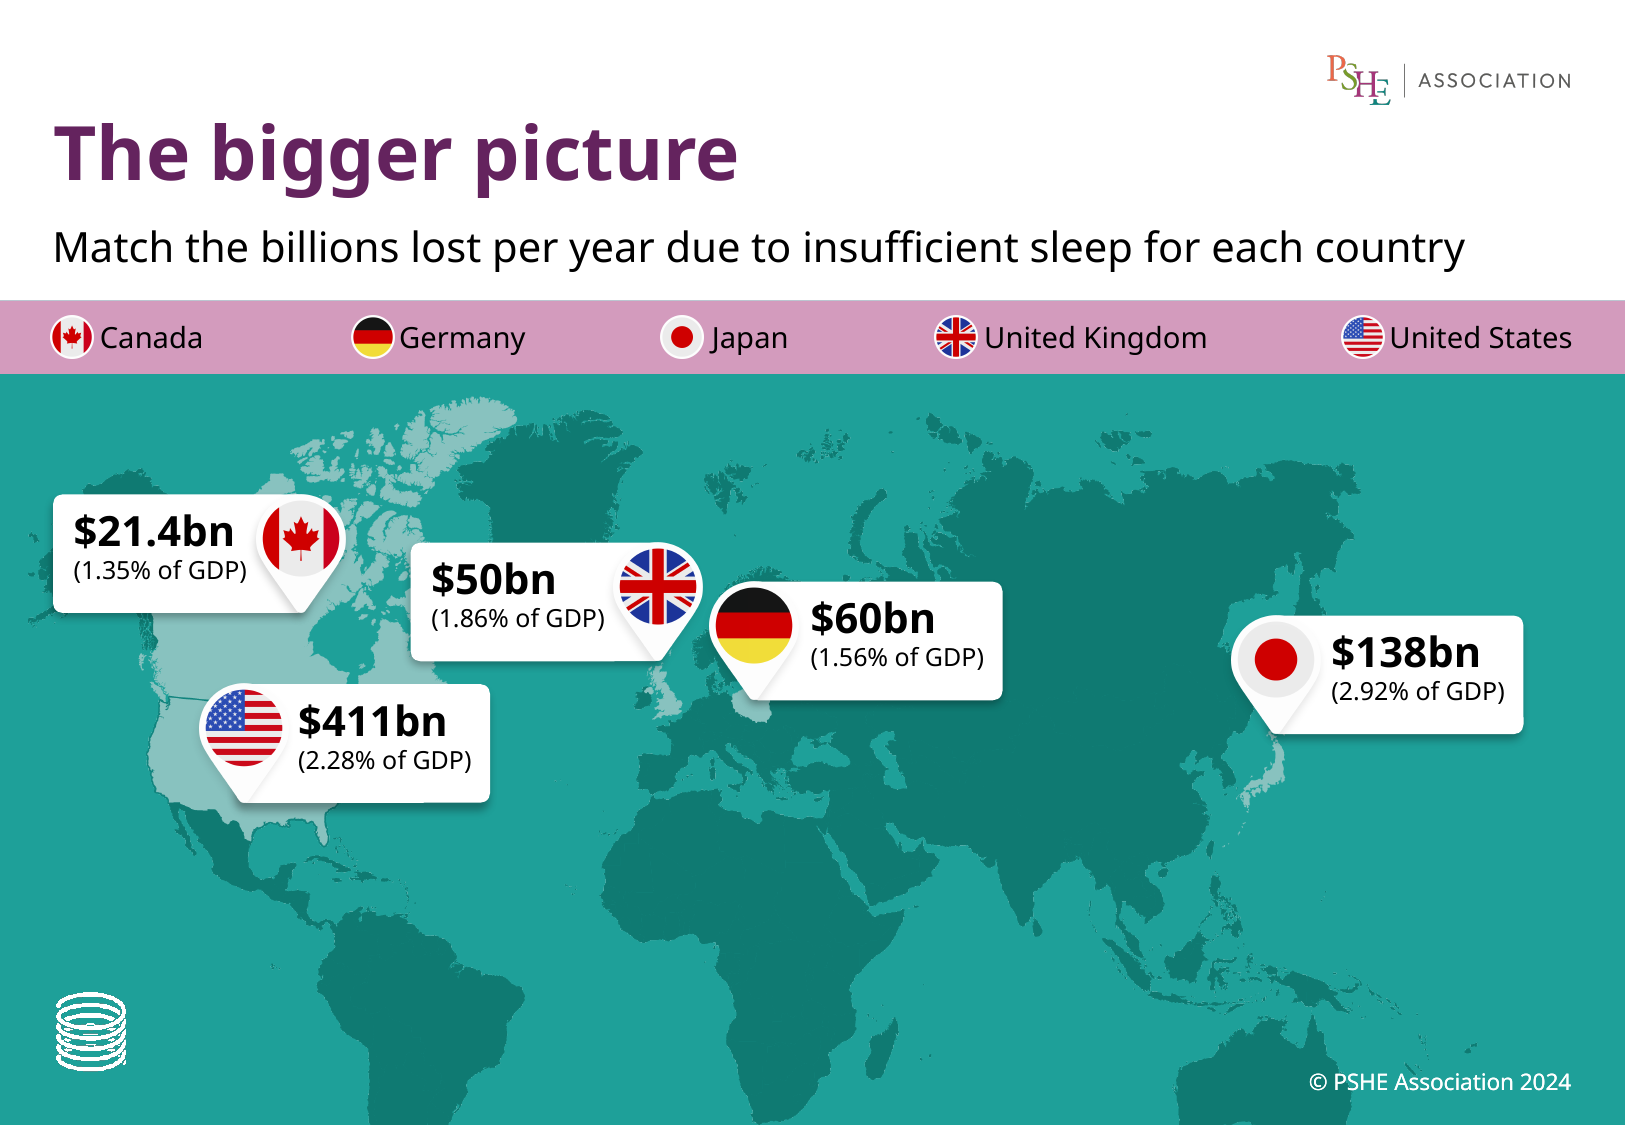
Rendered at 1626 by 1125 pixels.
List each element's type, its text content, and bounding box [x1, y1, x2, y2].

text_box $138bn (2.92% of GDP) [1478, 614, 1525, 736]
picture [351, 315, 395, 359]
picture [660, 315, 704, 359]
text_box Japan [711, 319, 808, 355]
picture [28, 396, 1478, 1125]
text_box © PSHE Association 2024 [1478, 1051, 1586, 1112]
text_box Canada [99, 319, 225, 355]
text_box United Kingdom [984, 319, 1215, 355]
picture [50, 315, 94, 359]
text_box [0, 299, 1625, 375]
text_box Germany [399, 319, 536, 355]
picture [934, 315, 978, 359]
title The bigger picture [38, 89, 1310, 204]
picture [1327, 55, 1570, 105]
text_box United States [1389, 319, 1584, 355]
picture [1341, 315, 1385, 359]
list Match the billions lost per year due to insufficient sleep for each country [37, 218, 1571, 297]
text_box [0, 375, 1625, 1125]
